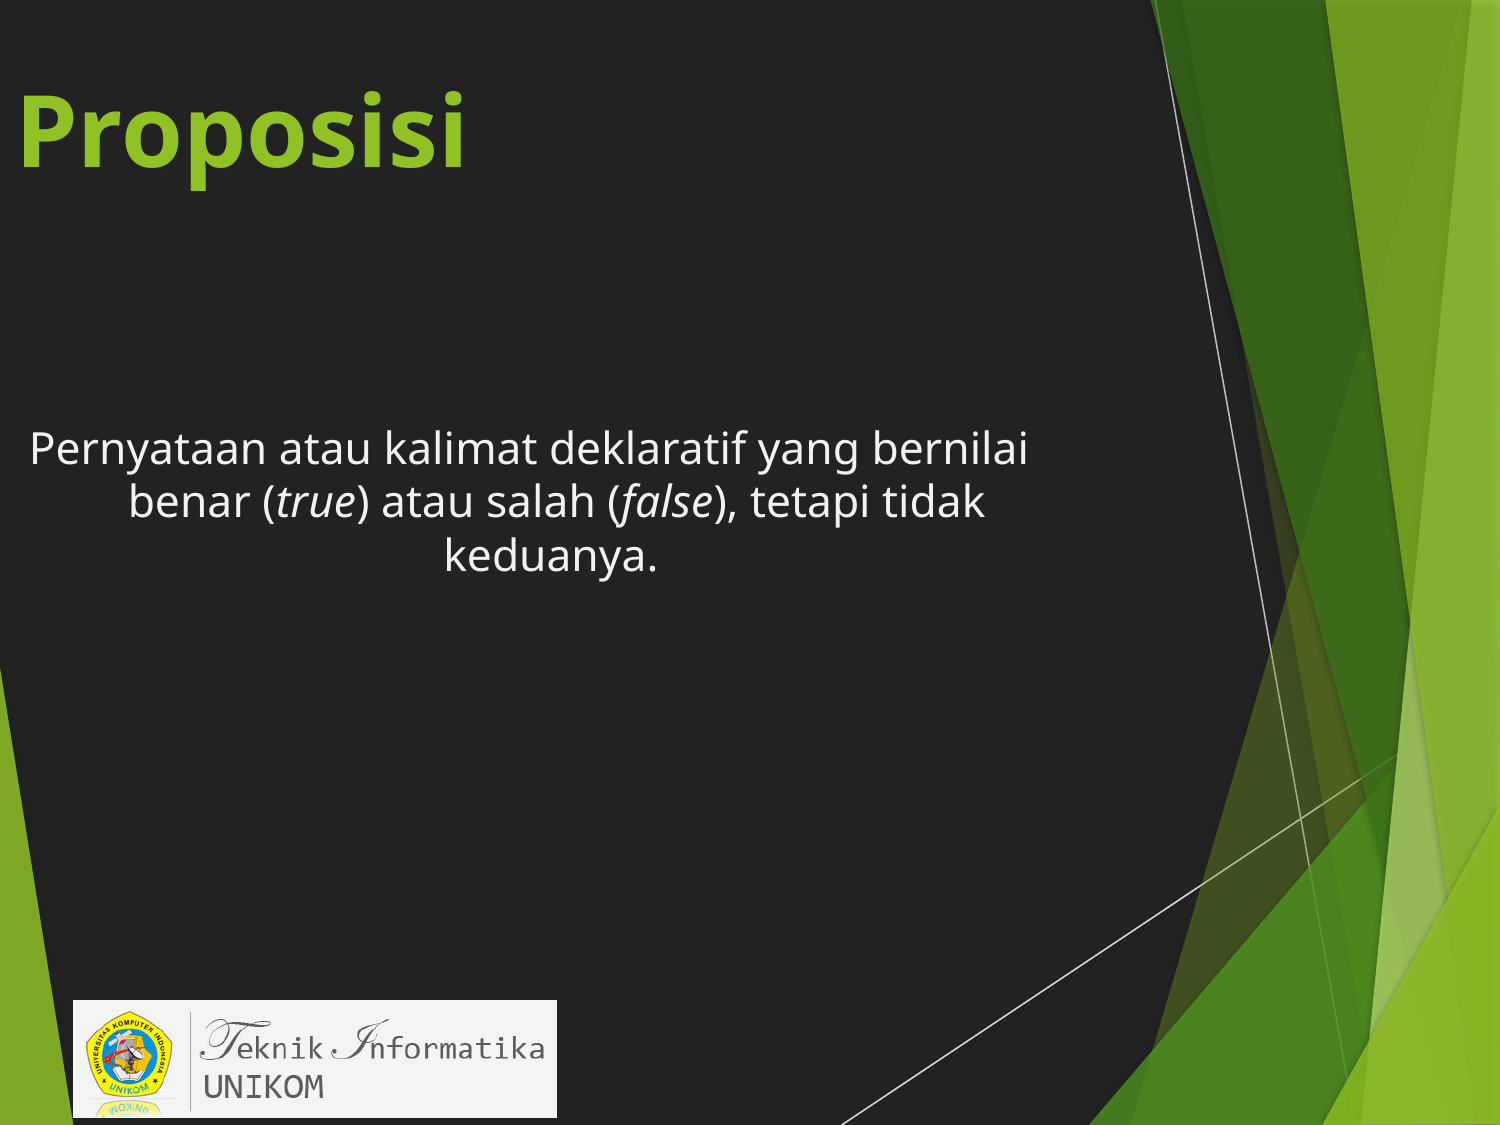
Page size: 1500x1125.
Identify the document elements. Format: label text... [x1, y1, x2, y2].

subtitle Pernyataan atau kalimat deklaratif yang bernilai benar (true) atau salah (false), tetapi tidak keduanya. [0, 412, 1060, 588]
picture [73, 999, 557, 1119]
title Proposisi [0, 60, 929, 225]
